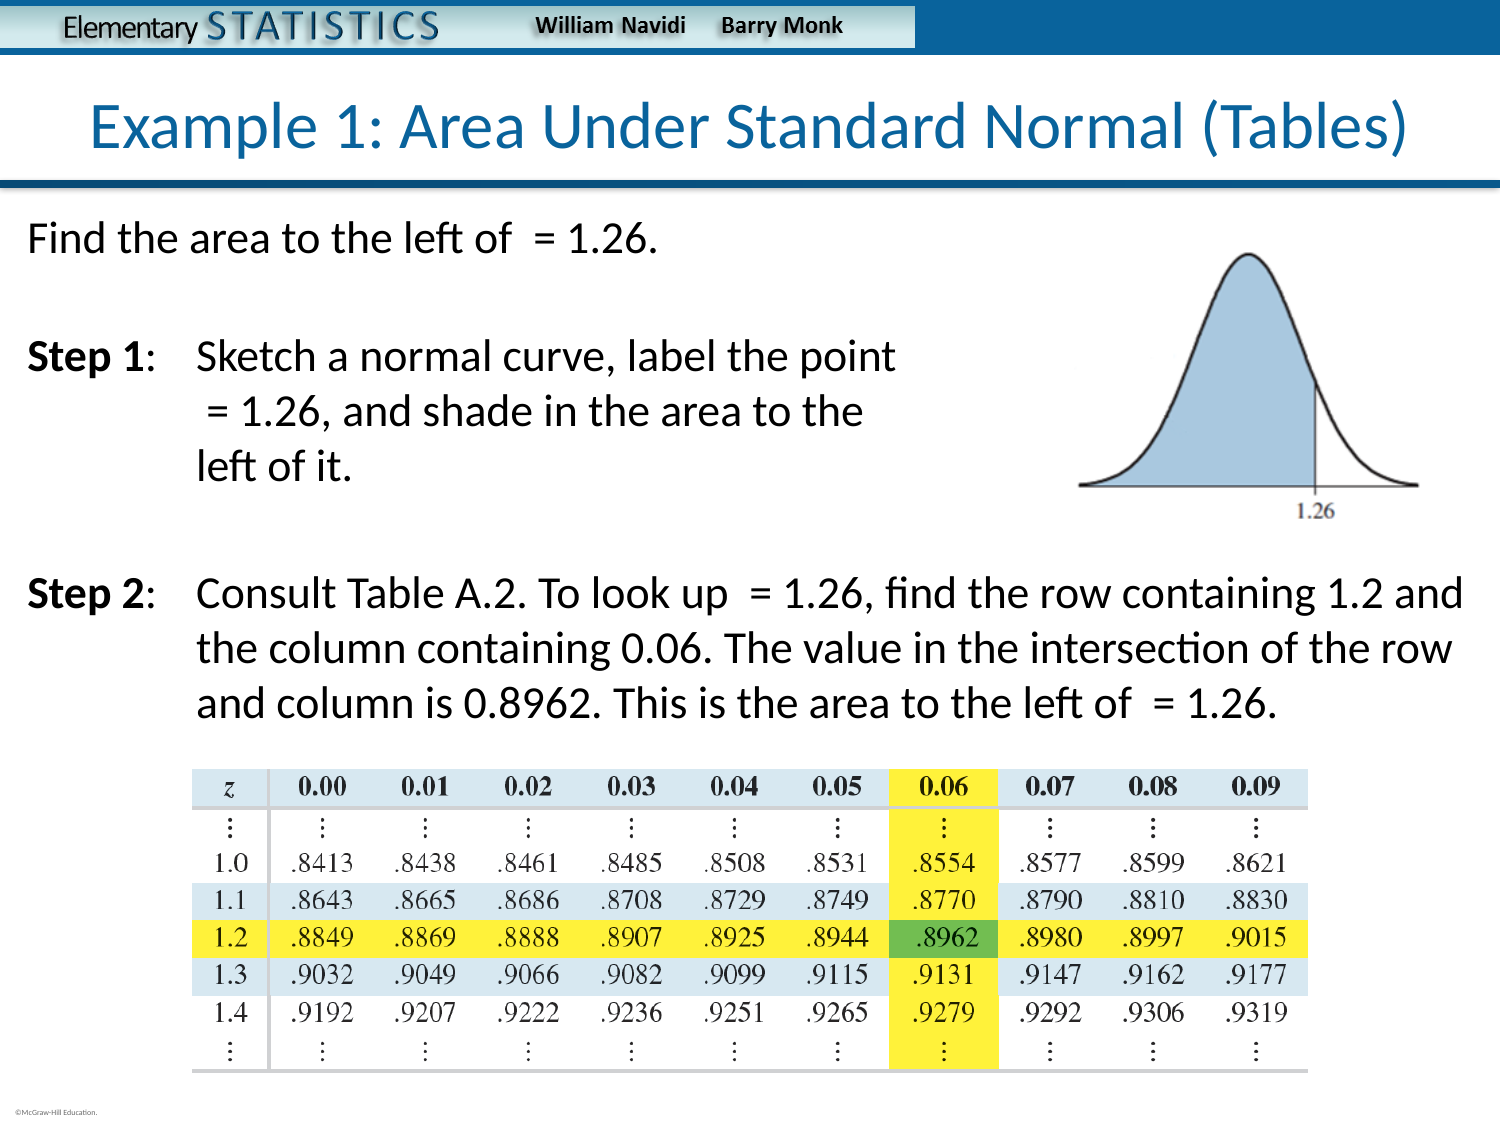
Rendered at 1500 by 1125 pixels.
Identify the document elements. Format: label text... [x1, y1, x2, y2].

picture [0, 0, 1500, 73]
title Example 1: Area Under Standard Normal (Tables) [0, 75, 1500, 175]
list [1074, 230, 1426, 531]
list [188, 765, 1313, 1075]
